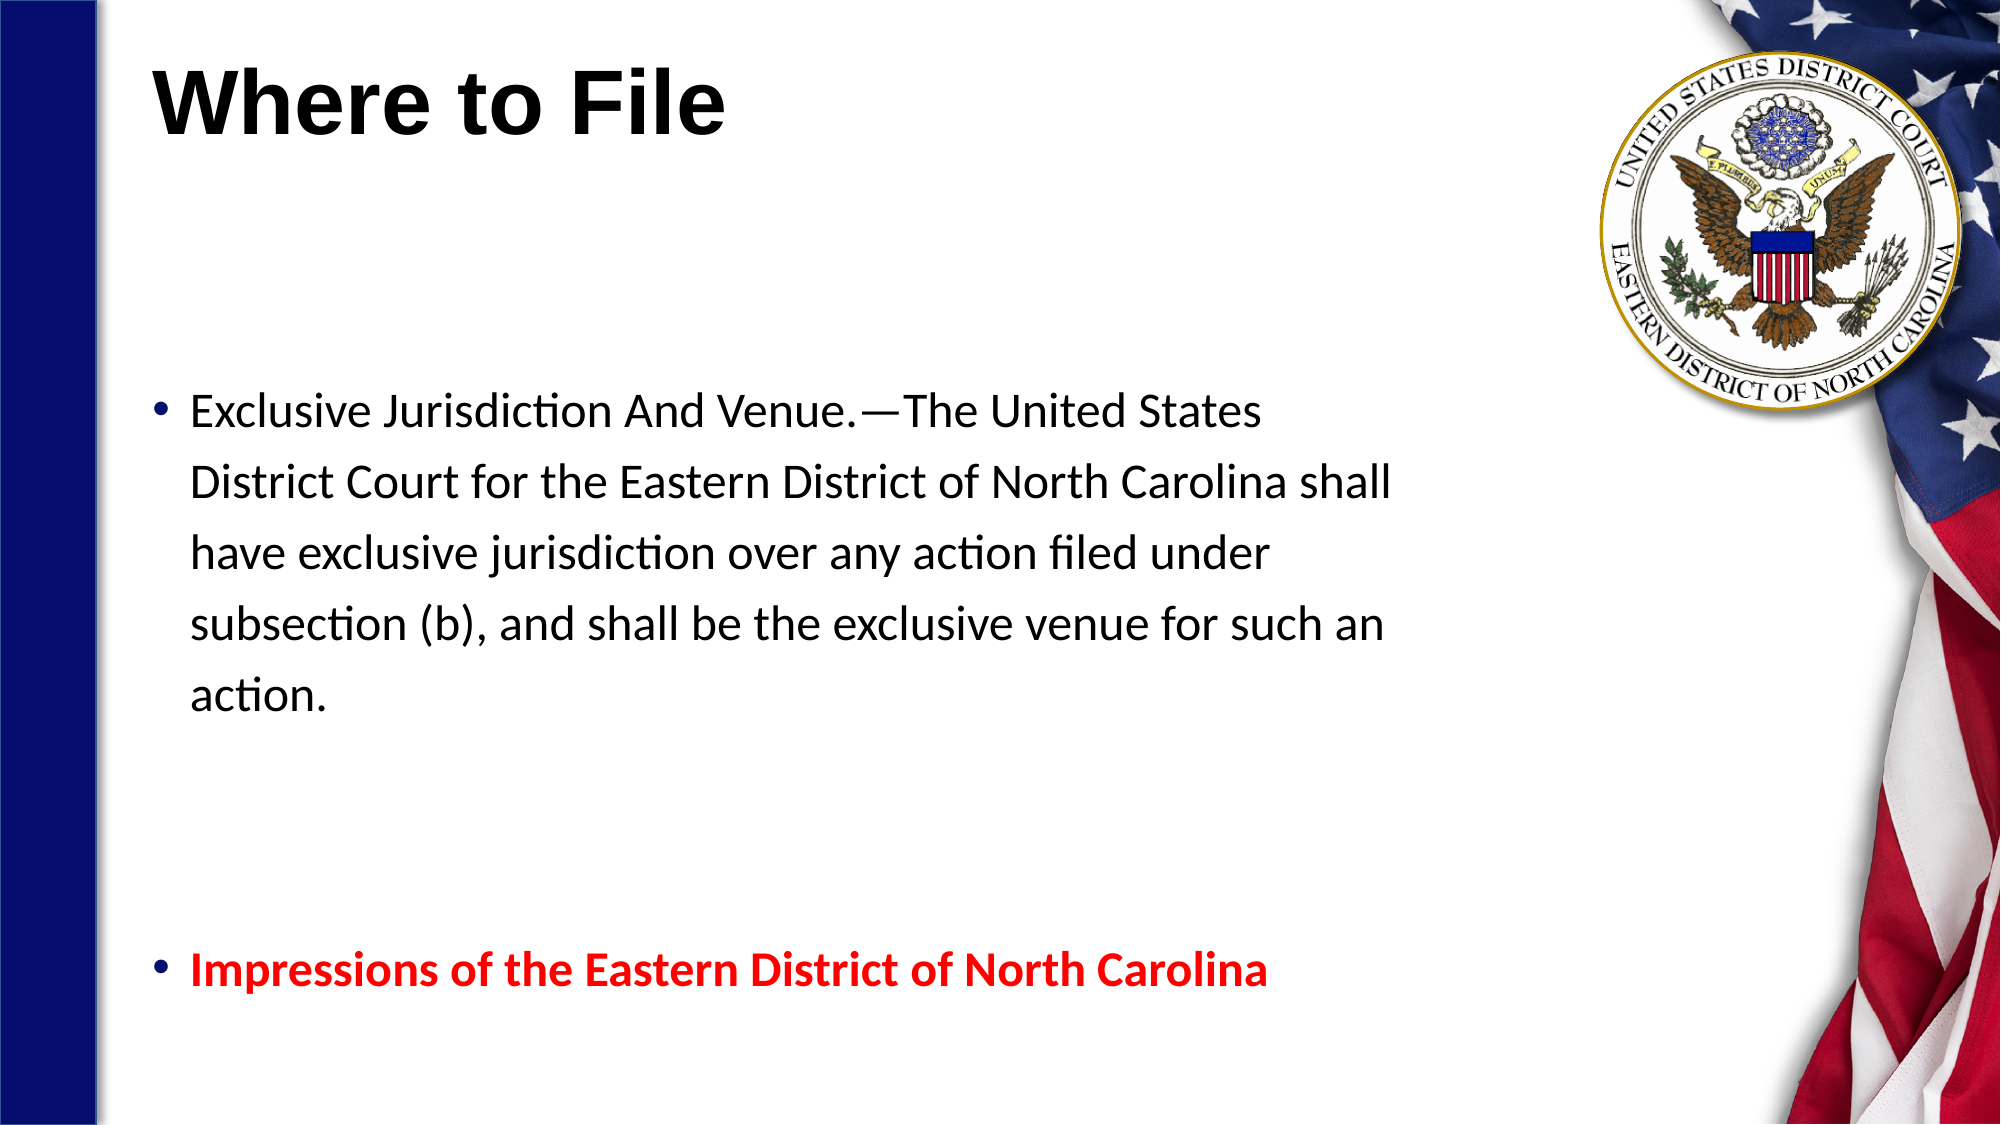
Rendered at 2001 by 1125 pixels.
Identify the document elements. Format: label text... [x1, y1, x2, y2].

title Where to File [137, 45, 1594, 165]
text_box [0, 0, 97, 1125]
picture [1670, 0, 2000, 1125]
list Exclusive Jurisdiction And Venue.—The United States District Court for the Eastern District of North Carolina shall have exclusive jurisdiction over any action filed under subsection (b), and shall be the exclusive venue for such an action. Impressions of the Eastern District of North Carolina [137, 167, 1554, 955]
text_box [1594, 44, 1970, 415]
